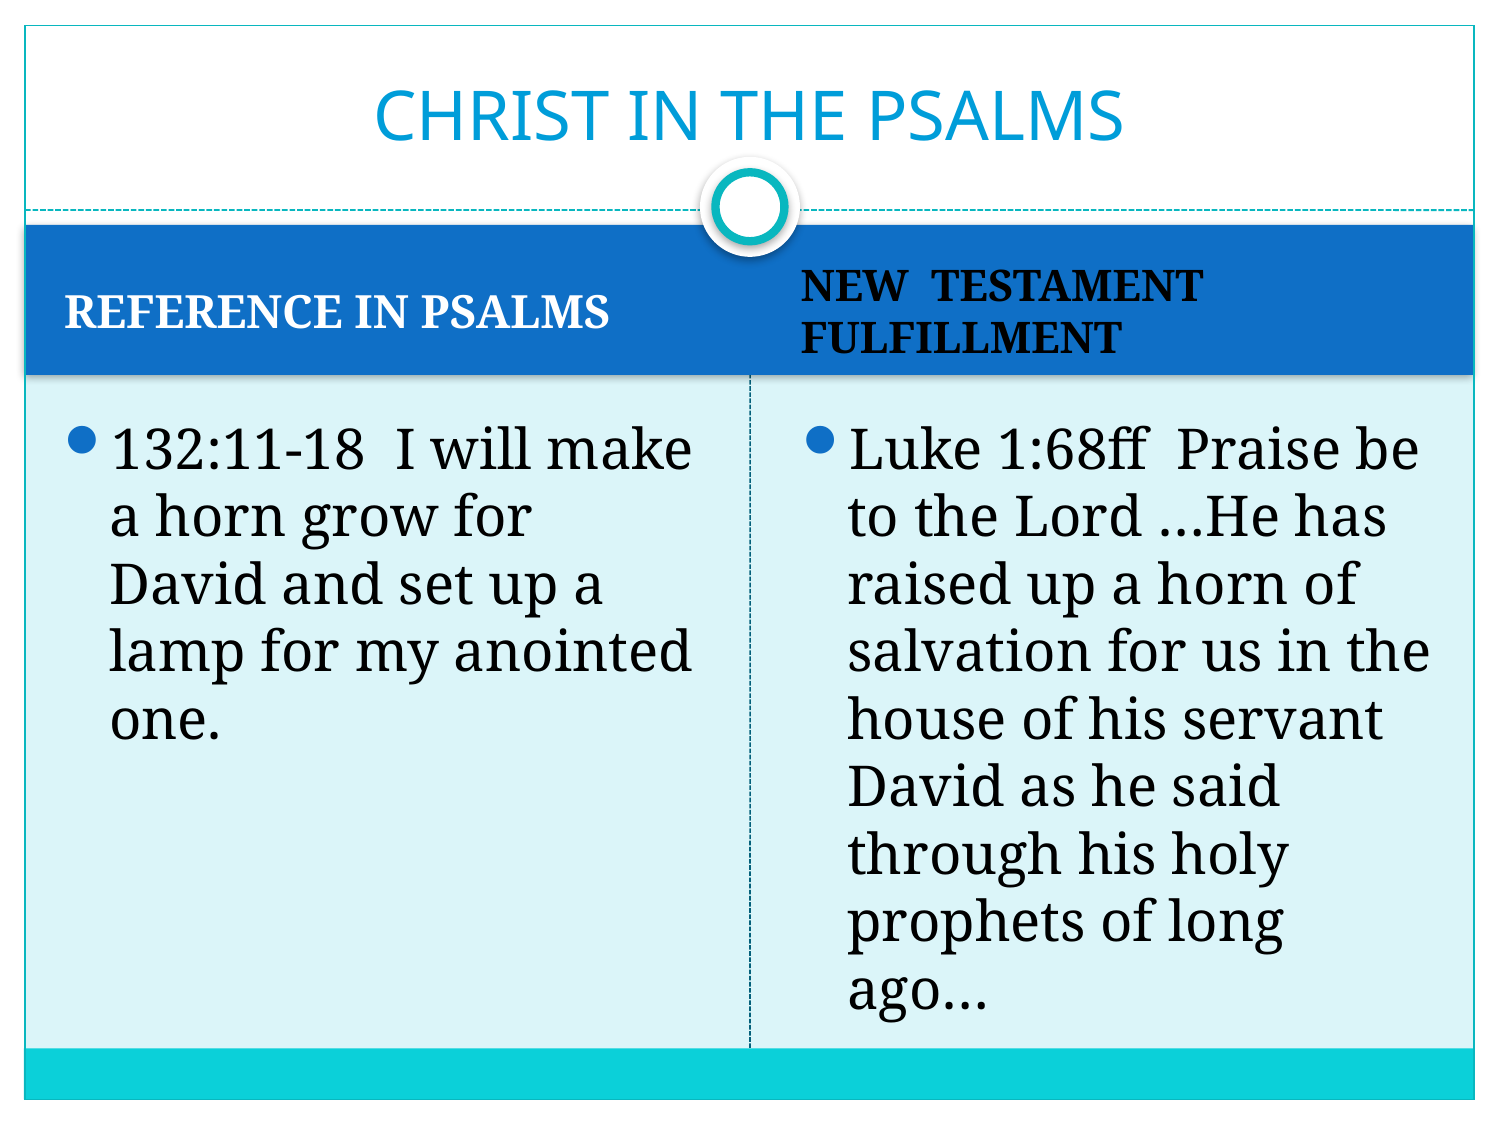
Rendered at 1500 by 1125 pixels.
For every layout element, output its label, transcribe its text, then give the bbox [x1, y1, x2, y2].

list 132:11-18 I will make a horn grow for David and set up a lamp for my anointed one. [49, 405, 713, 1032]
list REFERENCE IN PSALMS [48, 249, 714, 371]
list Luke 1:68ff Praise be to the Lord …He has raised up a horn of salvation for us in the house of his servant David as he said through his holy prophets of long ago… [787, 405, 1450, 1033]
title CHRIST IN THE PSALMS [49, 37, 1450, 162]
list NEW TESTAMENT FULFILLMENT [785, 249, 1450, 371]
